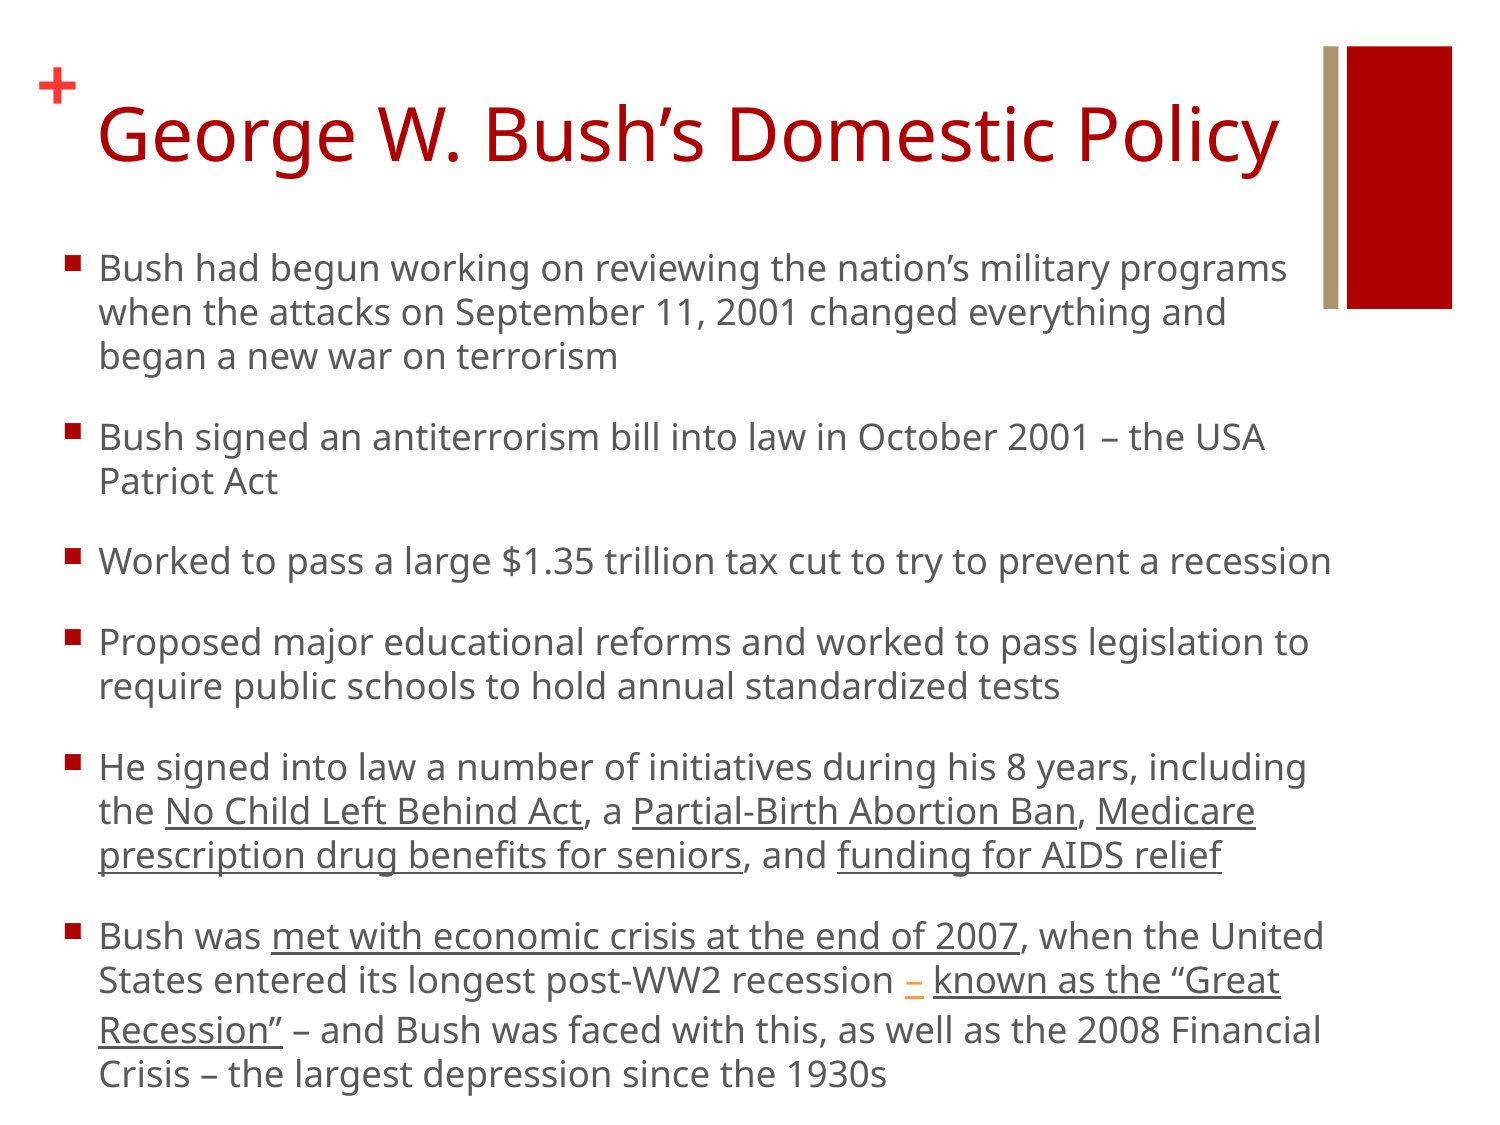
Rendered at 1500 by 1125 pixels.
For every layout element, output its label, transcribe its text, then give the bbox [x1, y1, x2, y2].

list Bush had begun working on reviewing the nation’s military programs when the attacks on September 11, 2001 changed everything and began a new war on terrorism Bush signed an antiterrorism bill into law in October 2001 – the USA Patriot Act Worked to pass a large $1.35 trillion tax cut to try to prevent a recession Proposed major educational reforms and worked to pass legislation to require public schools to hold annual standardized tests He signed into law a number of initiatives during his 8 years, including the No Child Left Behind Act, a Partial-Birth Abortion Ban, Medicare prescription drug benefits for seniors, and funding for AIDS relief Bush was met with economic crisis at the end of 2007, when the United States entered its longest post-WW2 recession – known as the “Great Recession” – and Bush was faced with this, as well as the 2008 Financial Crisis – the largest depression since the 1930s [47, 236, 1352, 1125]
title George W. Bush’s Domestic Policy [81, 79, 1322, 236]
